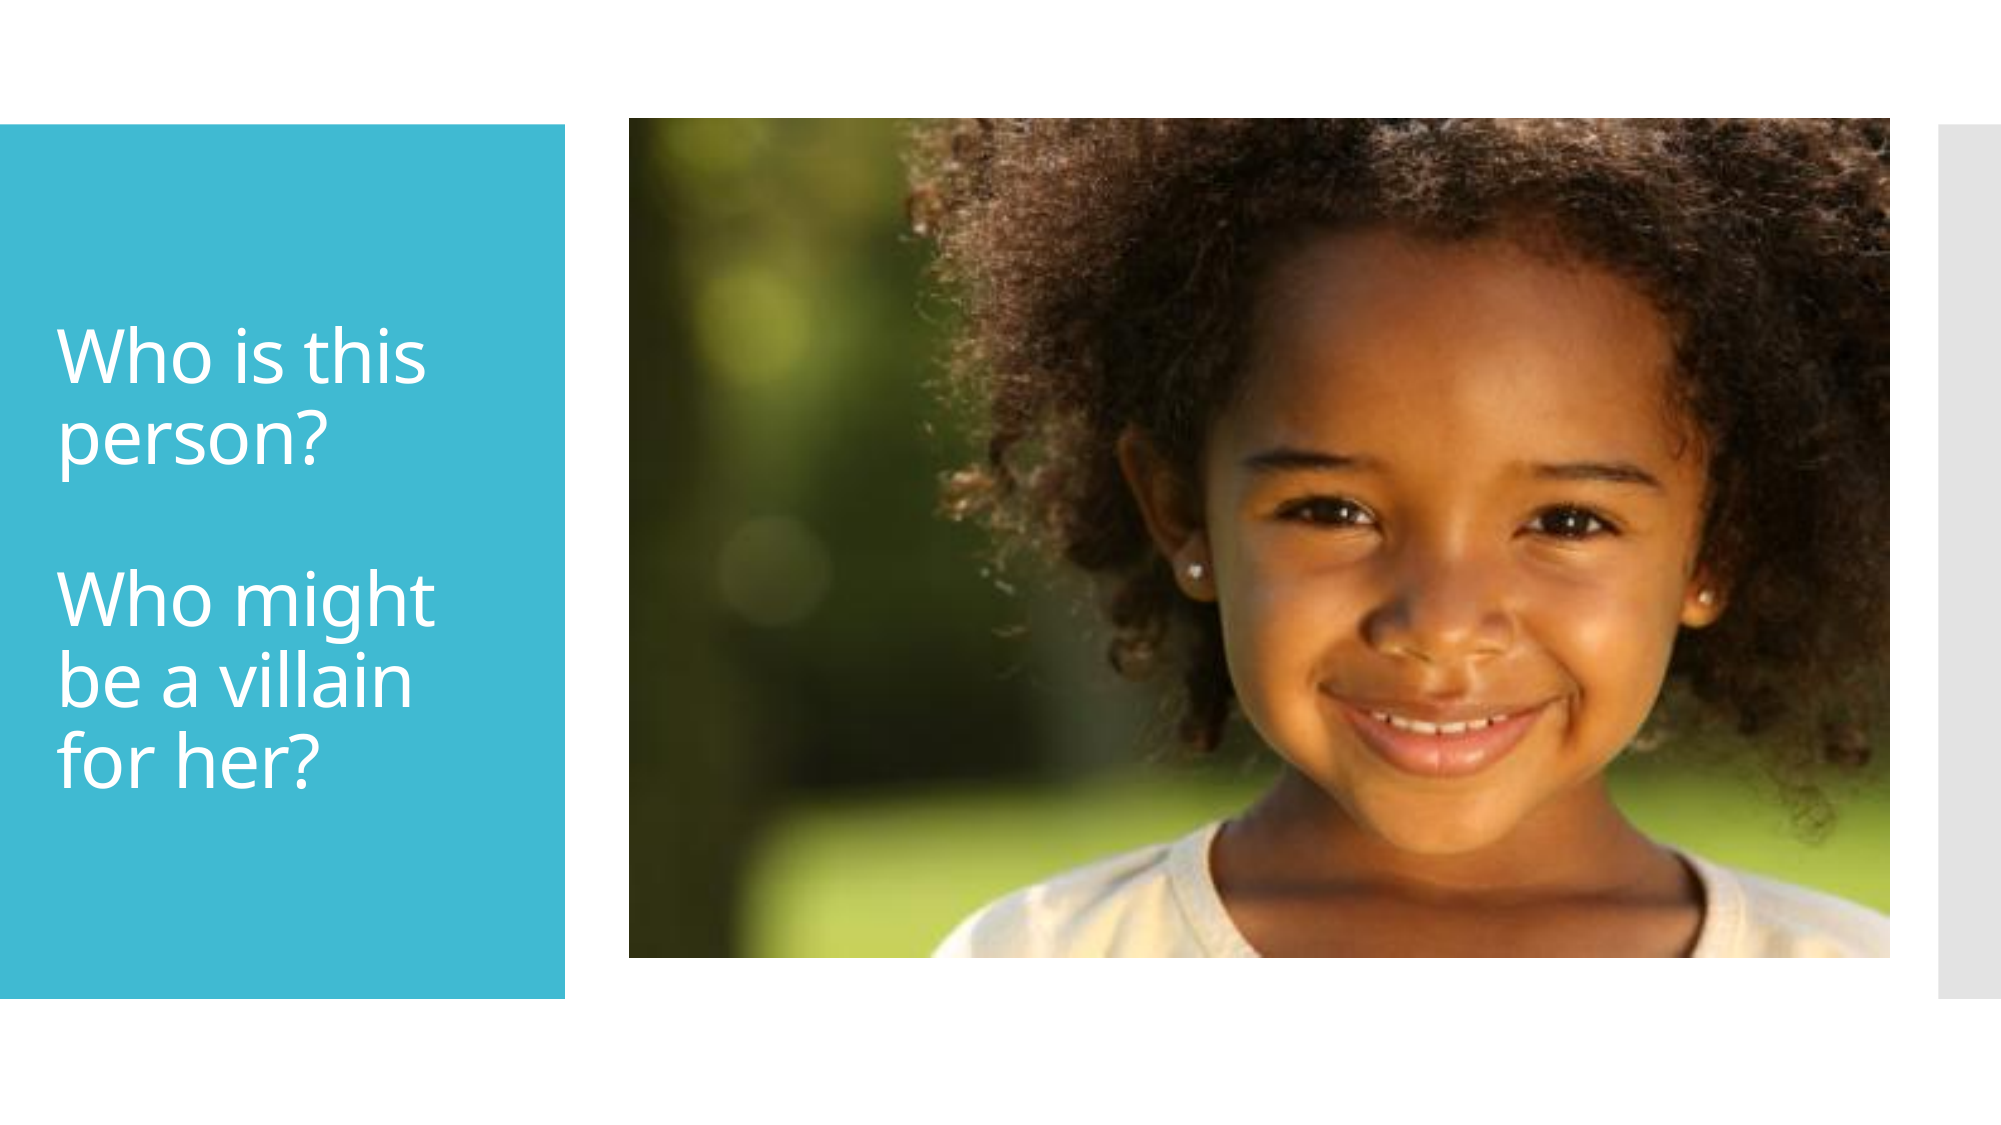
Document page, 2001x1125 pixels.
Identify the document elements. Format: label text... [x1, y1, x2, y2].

title Who is this person? Who might be a villain for her? [41, 184, 525, 940]
picture [628, 118, 1890, 959]
